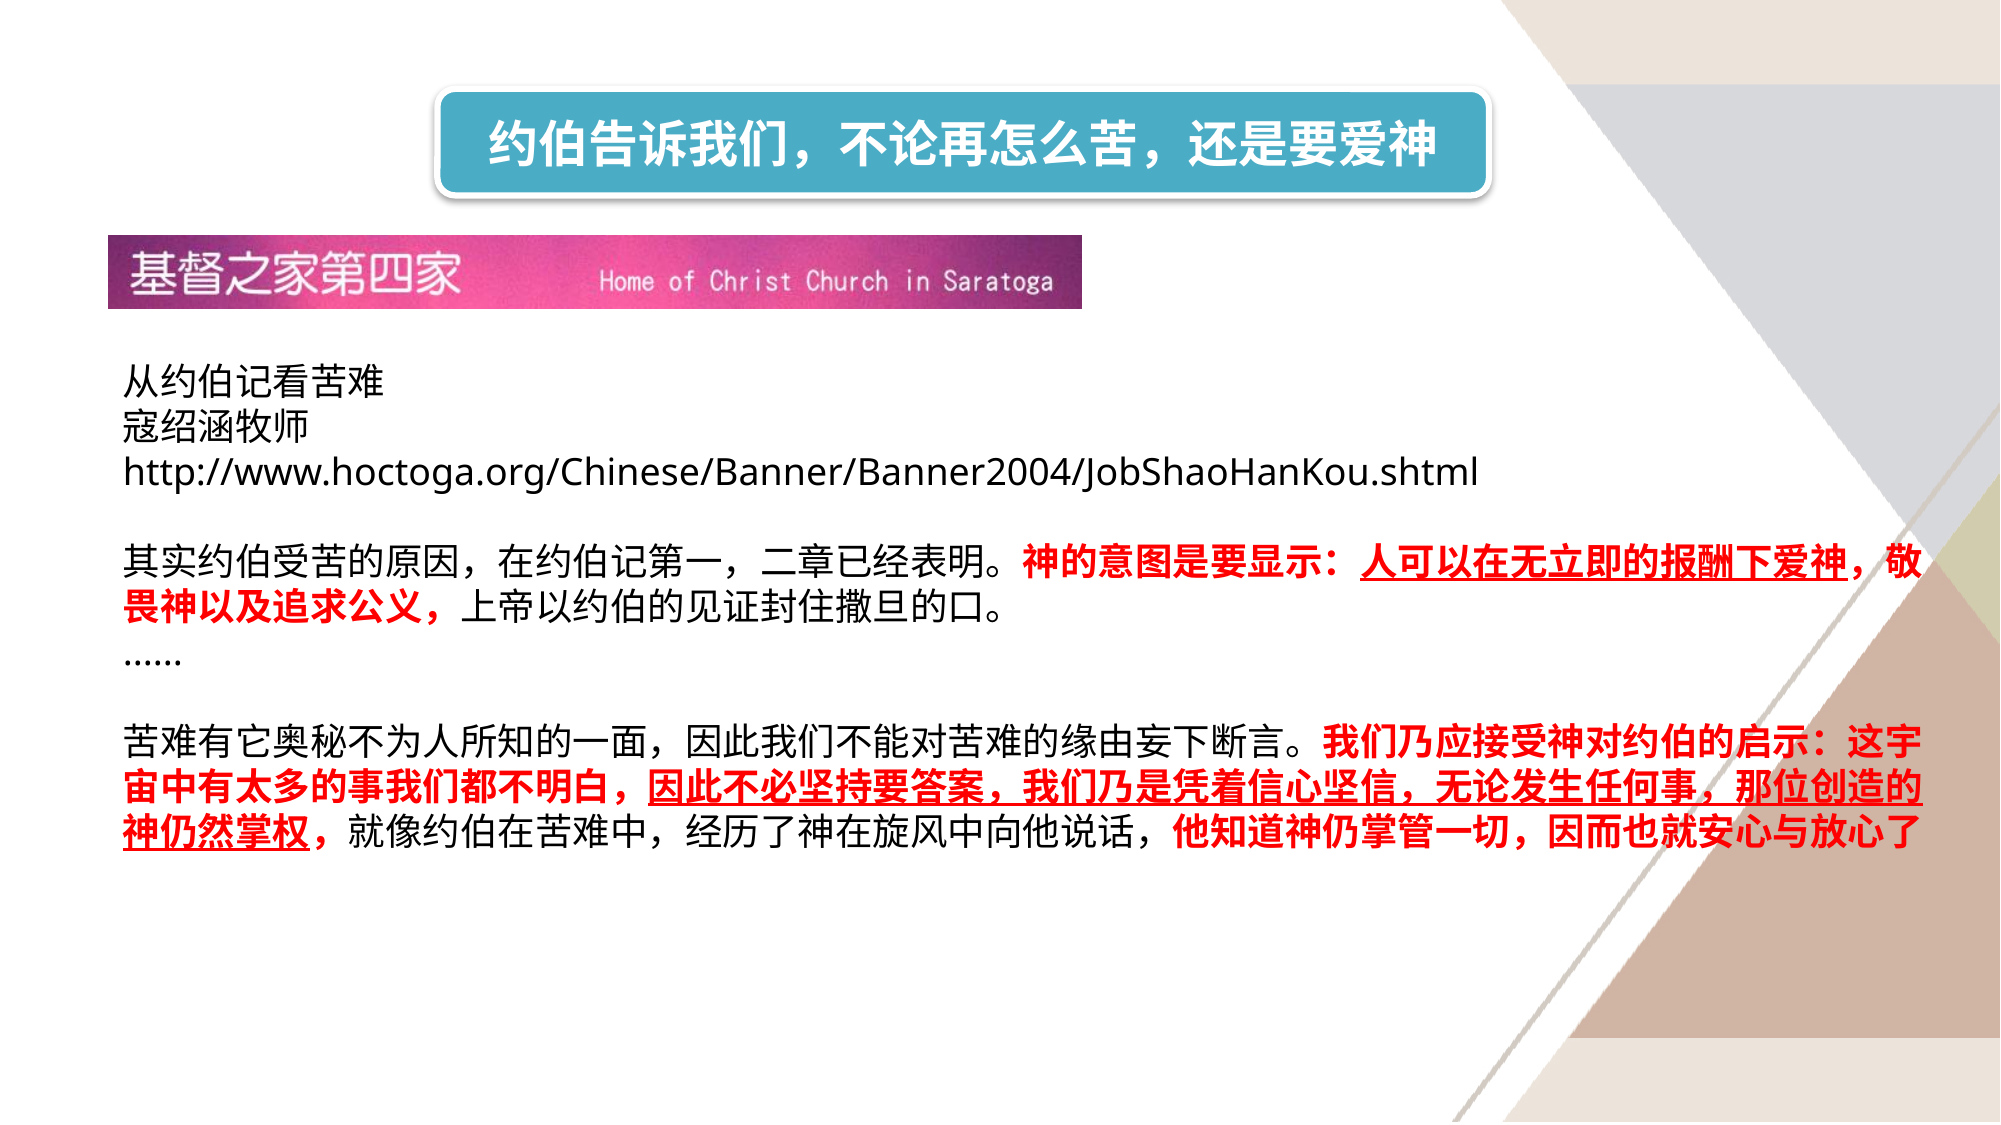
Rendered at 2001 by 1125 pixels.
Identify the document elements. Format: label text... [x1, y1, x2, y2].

picture [0, 0, 2000, 1125]
text_box 从约伯记看苦难 寇绍涵牧师 http://www.hoctoga.org/Chinese/Banner/Banner2004/JobShaoHanKou.shtml 其实约伯受苦的原因，在约伯记第一，二章已经表明。神的意图是要显示：人可以在无立即的报酬下爱神，敬畏神以及追求公义，上帝以约伯的见证封住撒旦的口。 ...... 苦难有它奥秘不为人所知的一面，因此我们不能对苦难的缘由妄下断言。我们乃应接受神对约伯的启示：这宇宙中有太多的事我们都不明白，因此不必坚持要答案，我们乃是凭着信心坚信，无论发生任何事，那位创造的神仍然掌权，就像约伯在苦难中，经历了神在旋风中向他说话，他知道神仍掌管一切，因而也就安心与放心了 [108, 350, 1955, 950]
text_box 约伯告诉我们，不论再怎么苦，还是要爱神 [434, 85, 1493, 199]
